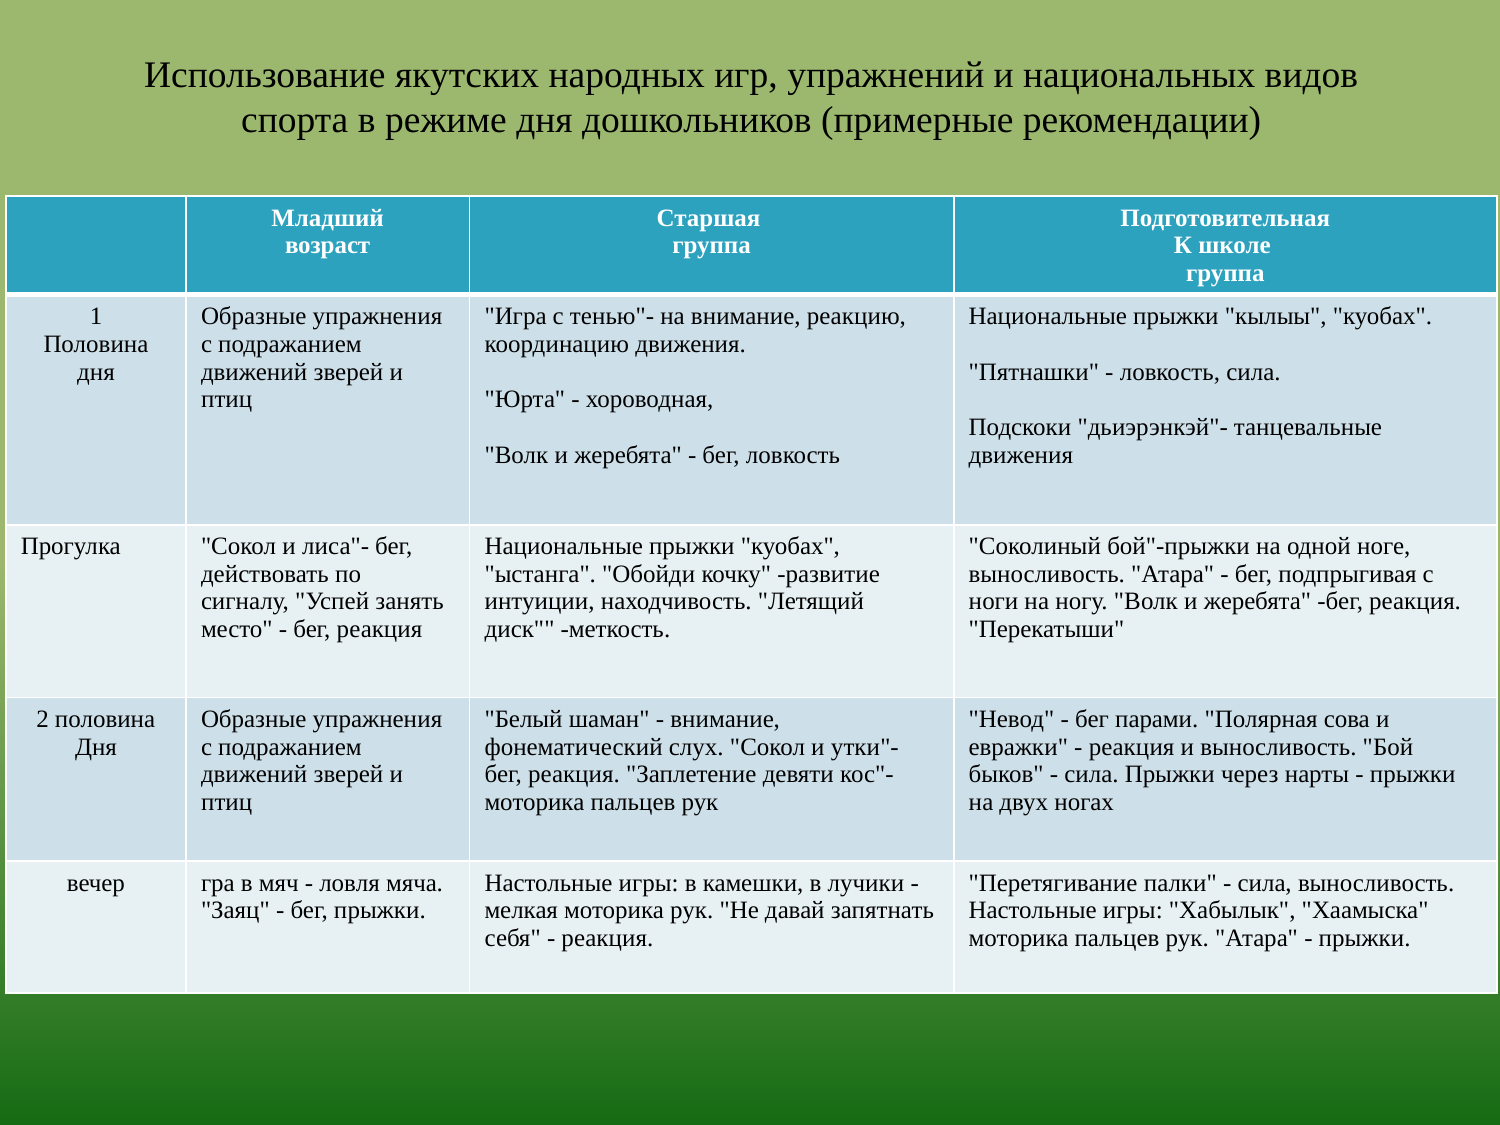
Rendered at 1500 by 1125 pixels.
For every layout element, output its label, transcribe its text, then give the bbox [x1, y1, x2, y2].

table_cell "Белый шаман" - внимание, фонематический слух. "Сокол и утки"- бег, реакция. "Заплетение девяти кос"- моторика пальцев рук [470, 698, 953, 860]
table_cell Национальные прыжки "куобах", "ыстанга". "Обойди кочку" -развитие интуиции, находчивость. "Летящий диск"" -меткость. [470, 526, 953, 697]
title Использование якутских народных игр, упражнений и национальных видов спорта в режиме дня дошкольников (примерные рекомендации) [76, 19, 1427, 171]
table_header [7, 197, 185, 292]
table_cell "Сокол и лиса"- бег, действовать по сигналу, "Успей занять место" - бег, реакция [187, 526, 469, 697]
table_cell Образные упражнения с подражанием движений зверей и птиц [187, 698, 469, 860]
table_cell Национальные прыжки "кылыы", "куобах". "Пятнашки" - ловкость, сила. Подскоки "дьиэрэнкэй"- танцевальные движения [955, 297, 1496, 524]
table_cell "Перетягивание палки" - сила, выносливость. Настольные игры: "Хабылык", "Хаамыска" моторика пальцев рук. "Атара" - прыжки. [955, 862, 1496, 992]
table_cell Прогулка [7, 526, 185, 697]
table_cell "Соколиный бой"-прыжки на одной ноге, выносливость. "Атара" - бег, подпрыгивая с ноги на ногу. "Волк и жеребята" -бег, реакция. "Перекатыши" [955, 526, 1496, 697]
table_cell Образные упражнения с подражанием движений зверей и птиц [187, 297, 469, 524]
table_cell Настольные игры: в камешки, в лучики - мелкая моторика рук. "Не давай запятнать себя" - реакция. [470, 862, 953, 992]
table_cell гра в мяч - ловля мяча. "Заяц" - бег, прыжки. [187, 862, 469, 992]
table_cell 2 половина Дня [7, 698, 185, 860]
table_cell 1 Половина дня [7, 297, 185, 524]
table_header Старшая группа [470, 197, 953, 292]
table_cell вечер [7, 862, 185, 992]
table_header Подготовительная К школе группа [955, 197, 1496, 292]
table_header Младший возраст [187, 197, 469, 292]
table_cell "Невод" - бег парами. "Полярная сова и евражки" - реакция и выносливость. "Бой быков" - сила. Прыжки через нарты - прыжки на двух ногах [955, 698, 1496, 860]
table_cell "Игра с тенью"- на внимание, реакцию, координацию движения. "Юрта" - хороводная, "Волк и жеребята" - бег, ловкость [470, 297, 953, 524]
